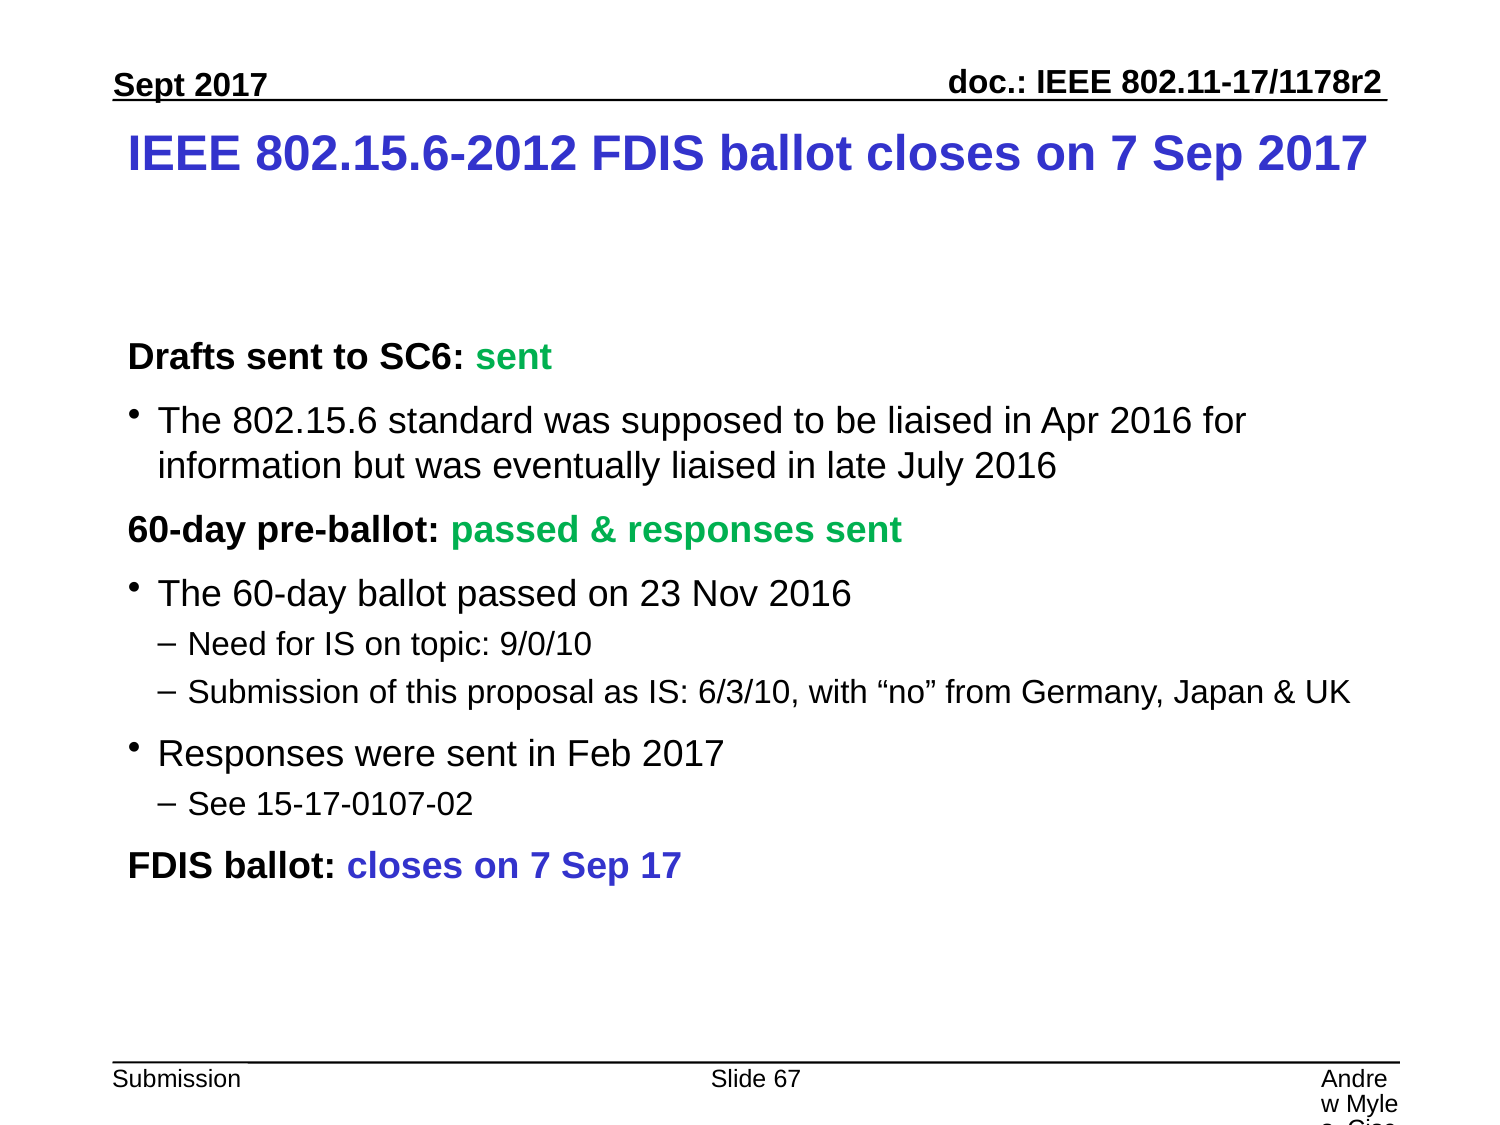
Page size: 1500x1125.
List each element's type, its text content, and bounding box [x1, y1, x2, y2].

list Drafts sent to SC6: sent The 802.15.6 standard was supposed to be liaised in Apr 2016 for information but was eventually liaised in late July 2016 60-day pre-ballot: passed & responses sent The 60-day ballot passed on 23 Nov 2016 Need for IS on topic: 9/0/10 Submission of this proposal as IS: 6/3/10, with “no” from Germany, Japan & UK Responses were sent in Feb 2017 See 15-17-0107-02 FDIS ballot: closes on 7 Sep 17 [112, 324, 1388, 1000]
slide_number Slide 67 [709, 1061, 803, 1093]
footer Andrew Myles, Cisco [1320, 1061, 1402, 1093]
title IEEE 802.15.6-2012 FDIS ballot closes on 7 Sep 2017 [112, 112, 1388, 288]
